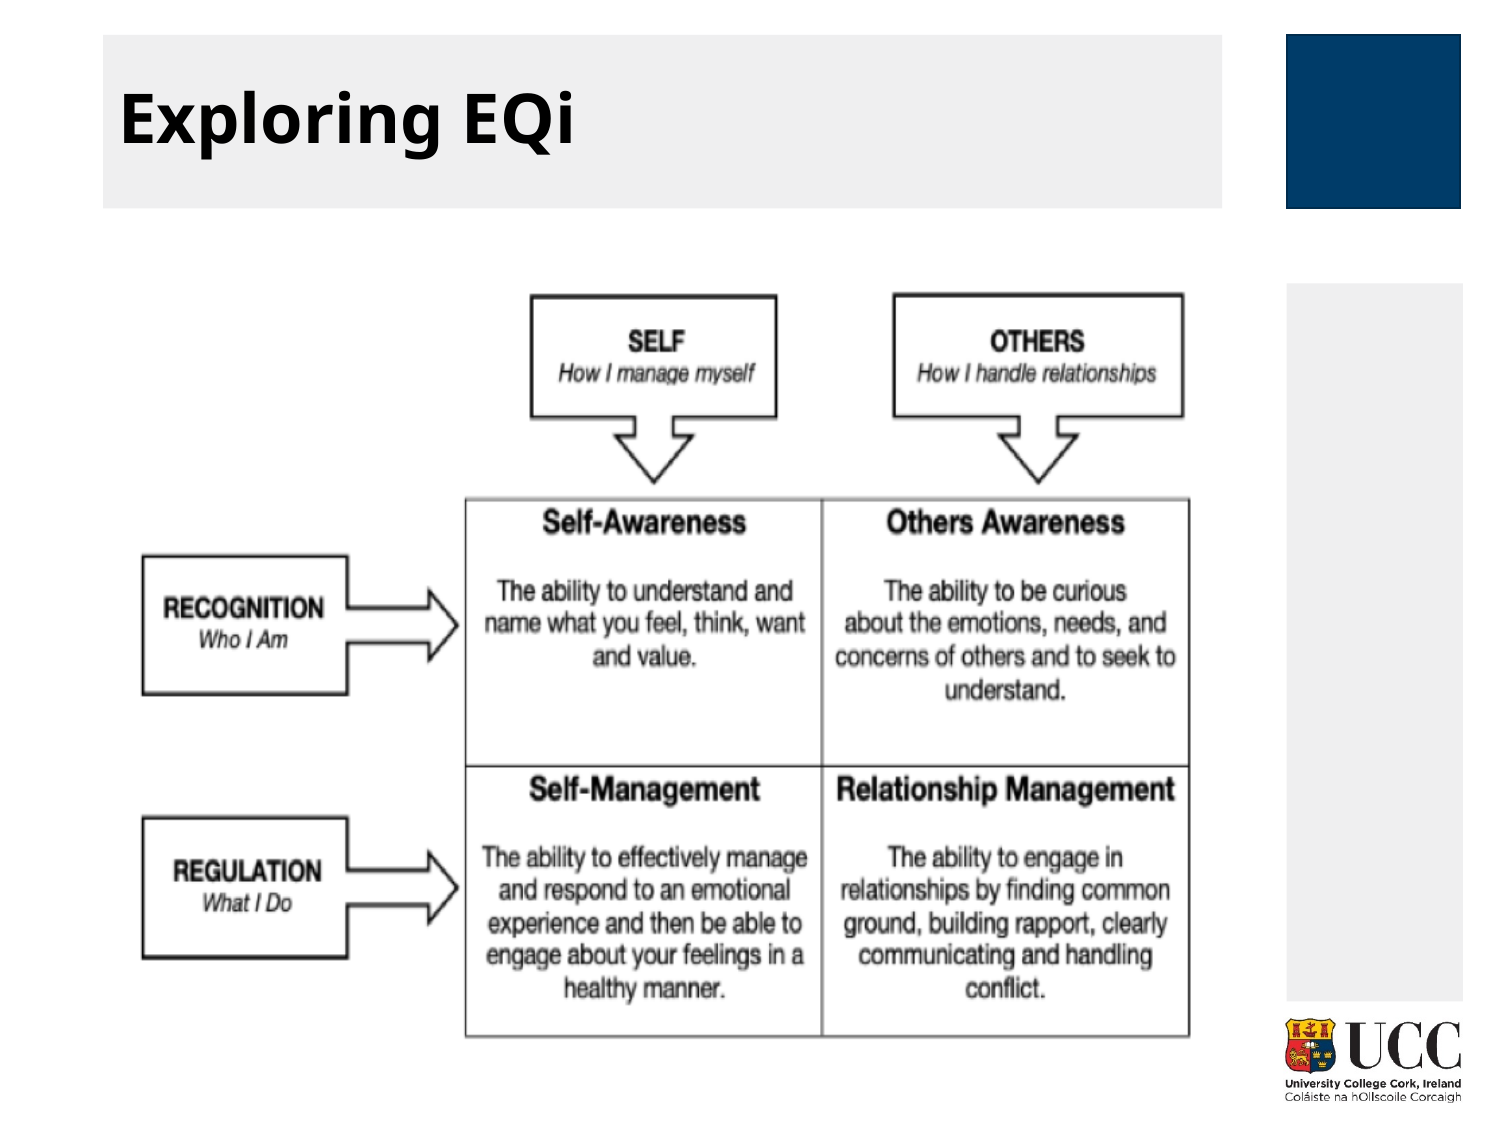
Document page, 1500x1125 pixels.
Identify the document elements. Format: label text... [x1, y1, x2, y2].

title Exploring EQi [103, 34, 1223, 209]
picture [103, 255, 1223, 1071]
picture [1283, 1017, 1463, 1103]
